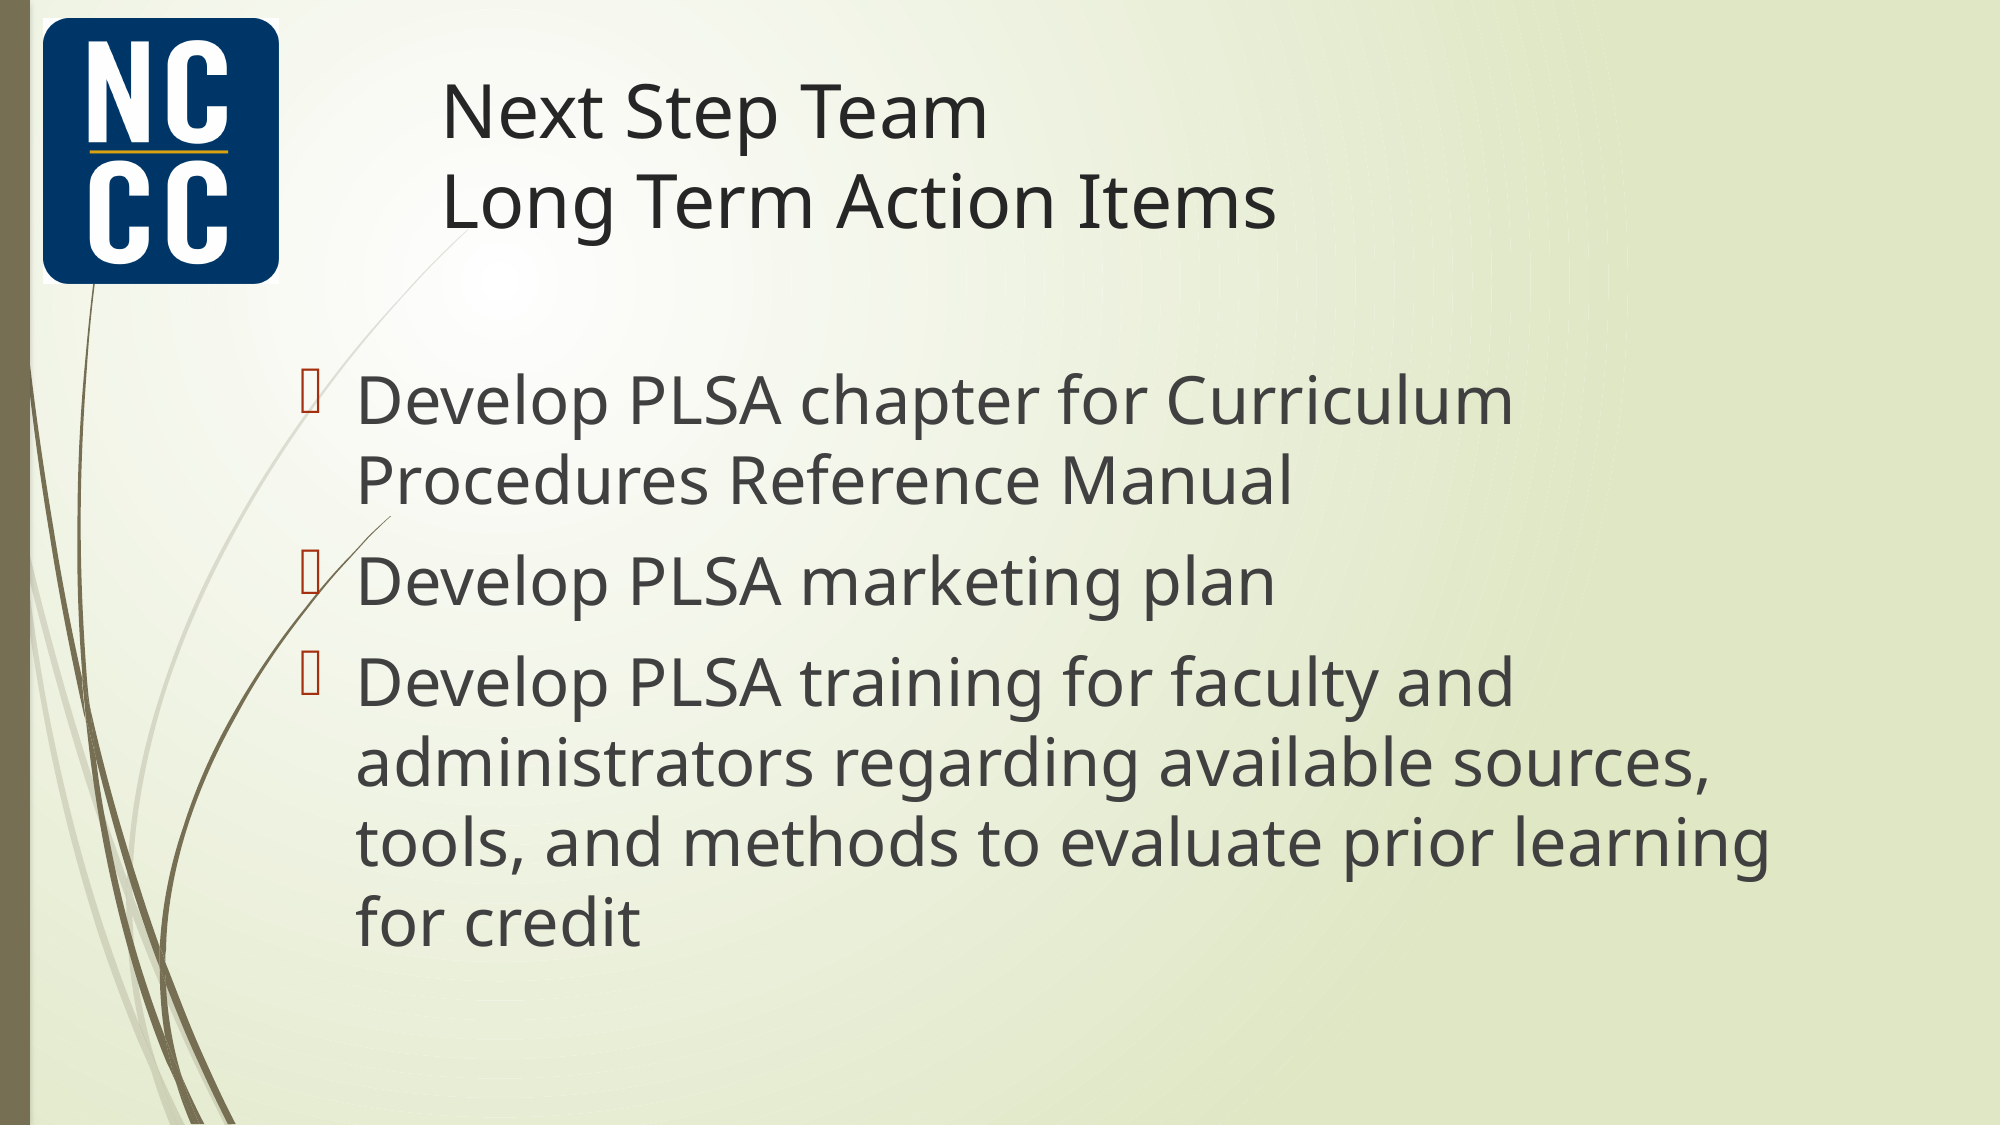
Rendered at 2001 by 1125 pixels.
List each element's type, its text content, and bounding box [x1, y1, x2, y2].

title Next Step Team Long Term Action Items [425, 55, 1888, 266]
list Develop PLSA chapter for Curriculum Procedures Reference Manual Develop PLSA marketing plan Develop PLSA training for faculty and administrators regarding available sources, tools, and methods to evaluate prior learning for credit [284, 350, 1888, 970]
picture [43, 18, 279, 284]
